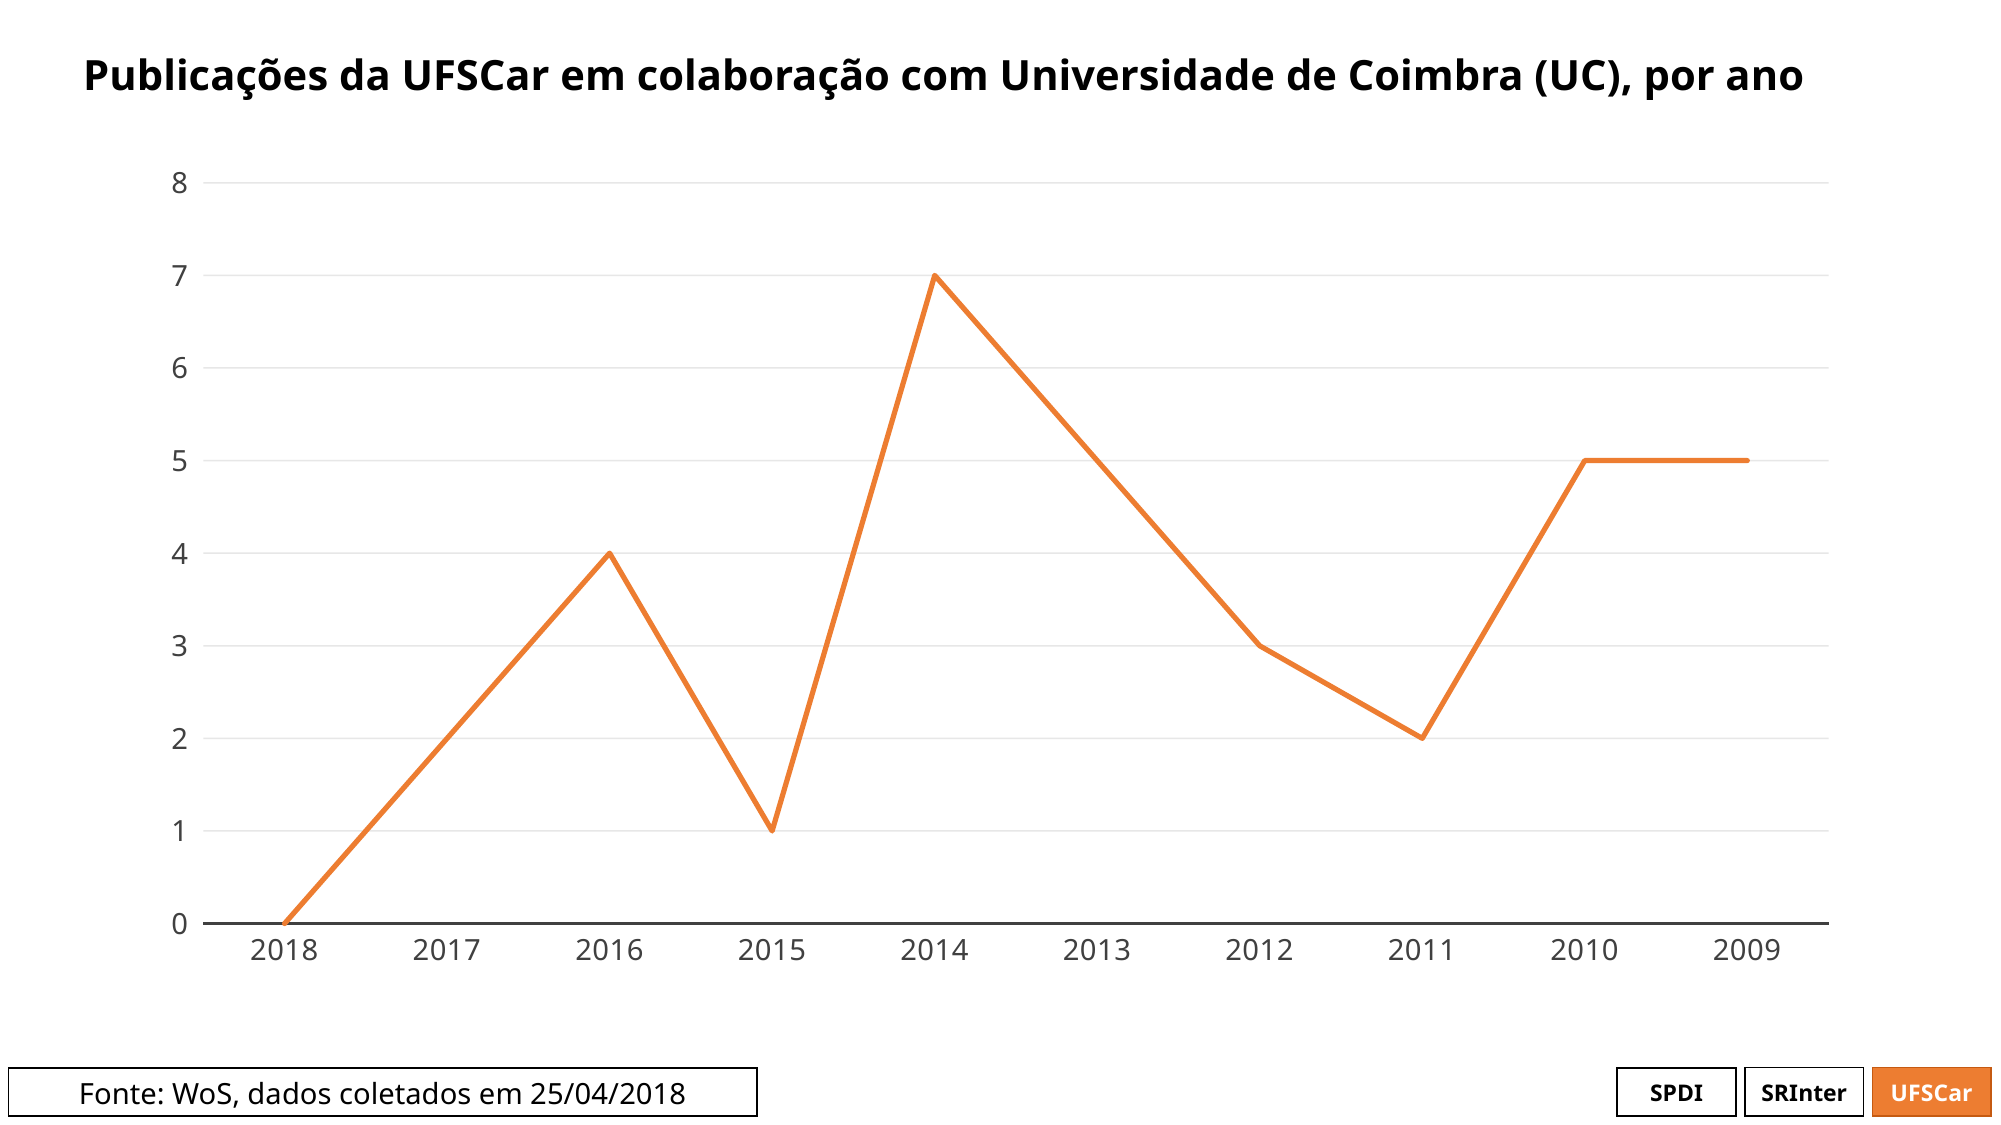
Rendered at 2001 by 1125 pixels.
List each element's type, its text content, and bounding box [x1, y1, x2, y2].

title Publicações da UFSCar em colaboração com Universidade de Coimbra (UC), por ano [68, 8, 1931, 145]
chart [136, 144, 1864, 988]
